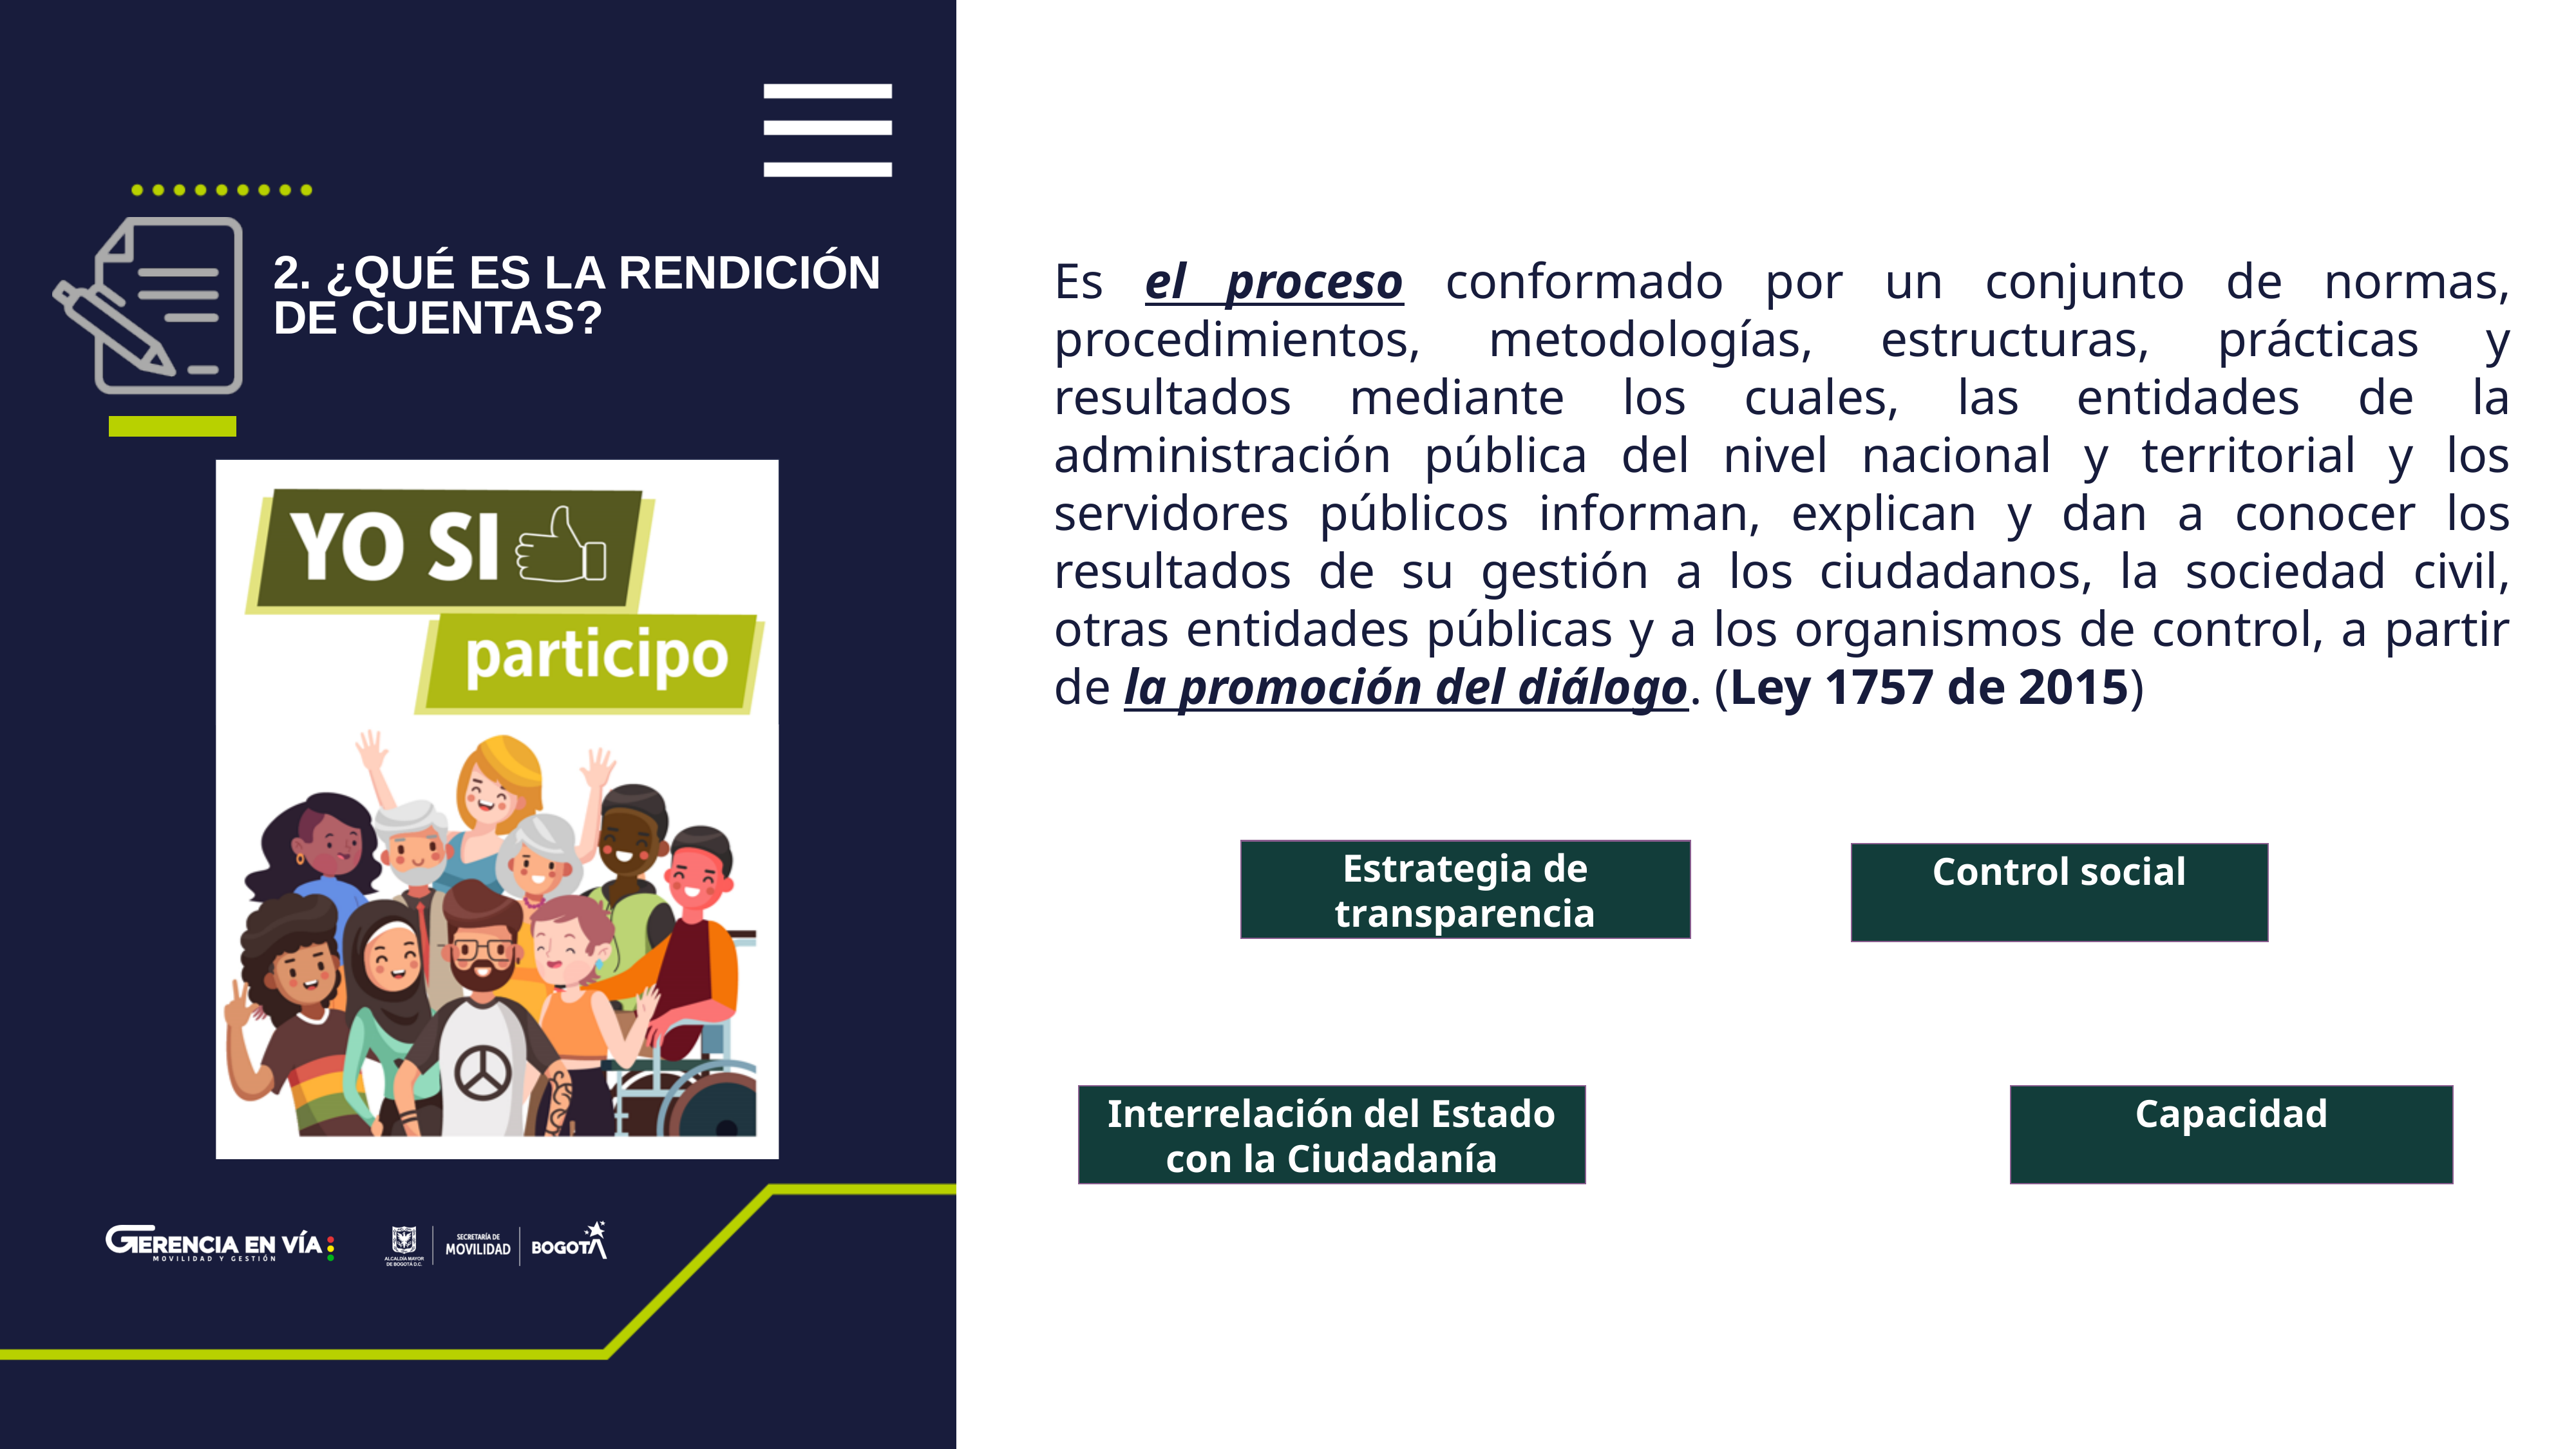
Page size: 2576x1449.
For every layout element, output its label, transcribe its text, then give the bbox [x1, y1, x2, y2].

text_box 2. ¿QUÉ ES LA RENDICIÓN DE CUENTAS? [268, 247, 922, 348]
text_box Es el proceso conformado por un conjunto de normas, procedimientos, metodologías, estructuras, prácticas y resultados mediante los cuales, las entidades de la administración pública del nivel nacional y territorial y los servidores públicos informan, explican y dan a conocer los resultados de su gestión a los ciudadanos, la sociedad civil, otras entidades públicas y a los organismos de control, a partir de la promoción del diálogo. (Ley 1757 de 2015) [1044, 245, 2522, 777]
text_box Interrelación del Estado con la Ciudadanía [1078, 1086, 1586, 1184]
text_box Estrategia de transparencia [1240, 840, 1690, 939]
text_box Control social [1851, 844, 2268, 942]
text_box Capacidad [2010, 1086, 2454, 1184]
picture [0, 0, 956, 1449]
